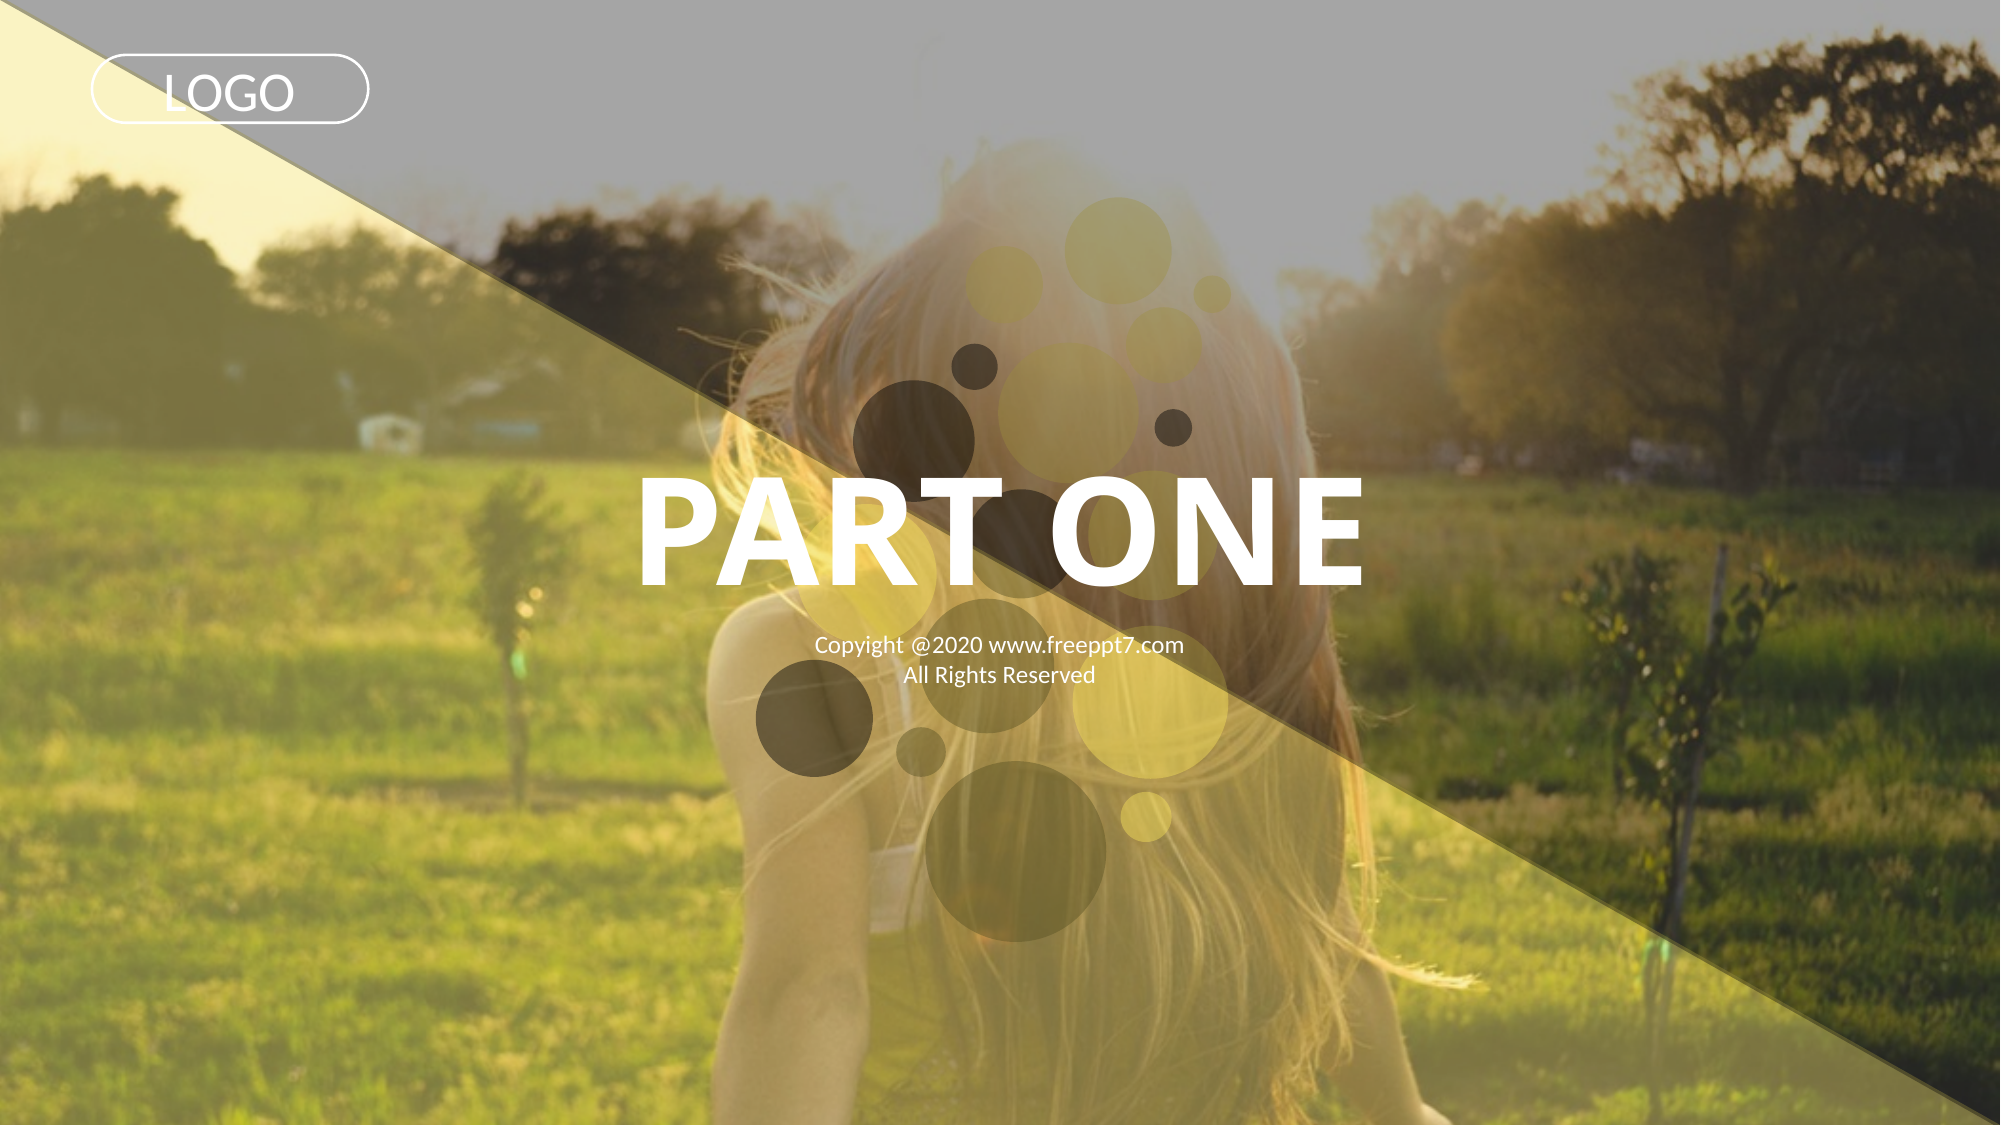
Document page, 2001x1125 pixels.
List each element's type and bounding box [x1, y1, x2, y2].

text_box [506, 428, 1494, 697]
picture [0, 0, 2001, 1125]
